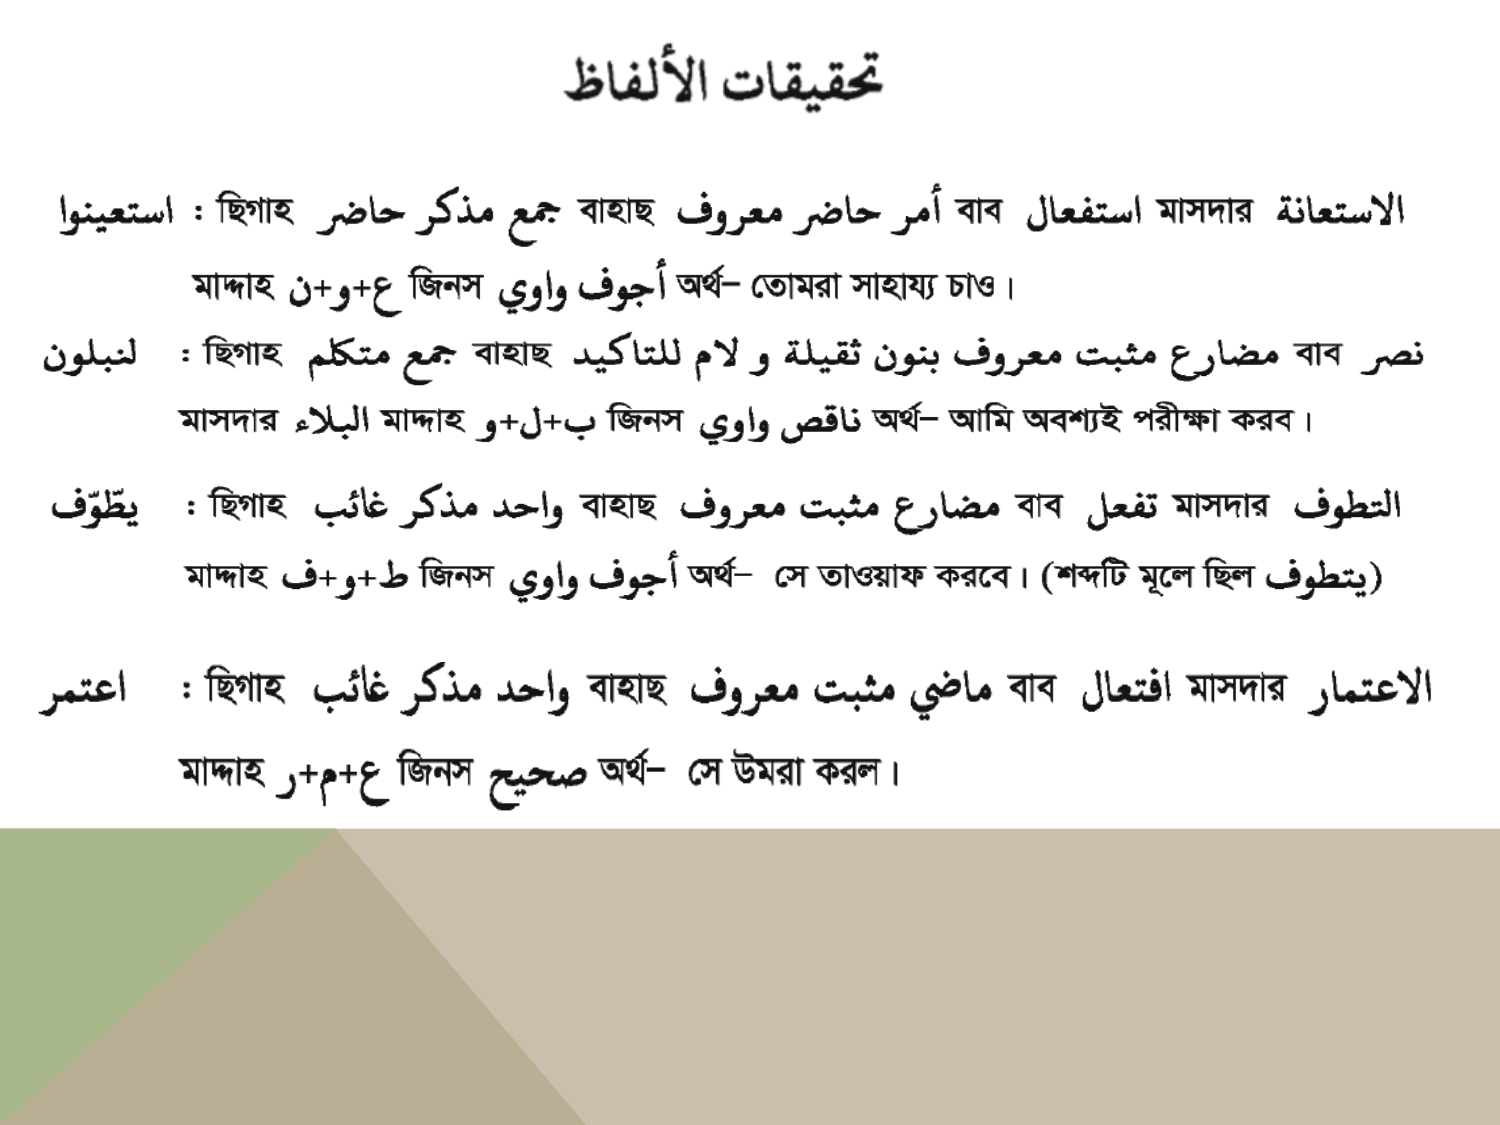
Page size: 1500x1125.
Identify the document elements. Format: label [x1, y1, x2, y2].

picture [32, 474, 1426, 618]
picture [24, 174, 1438, 451]
picture [537, 37, 902, 124]
picture [24, 662, 1451, 813]
